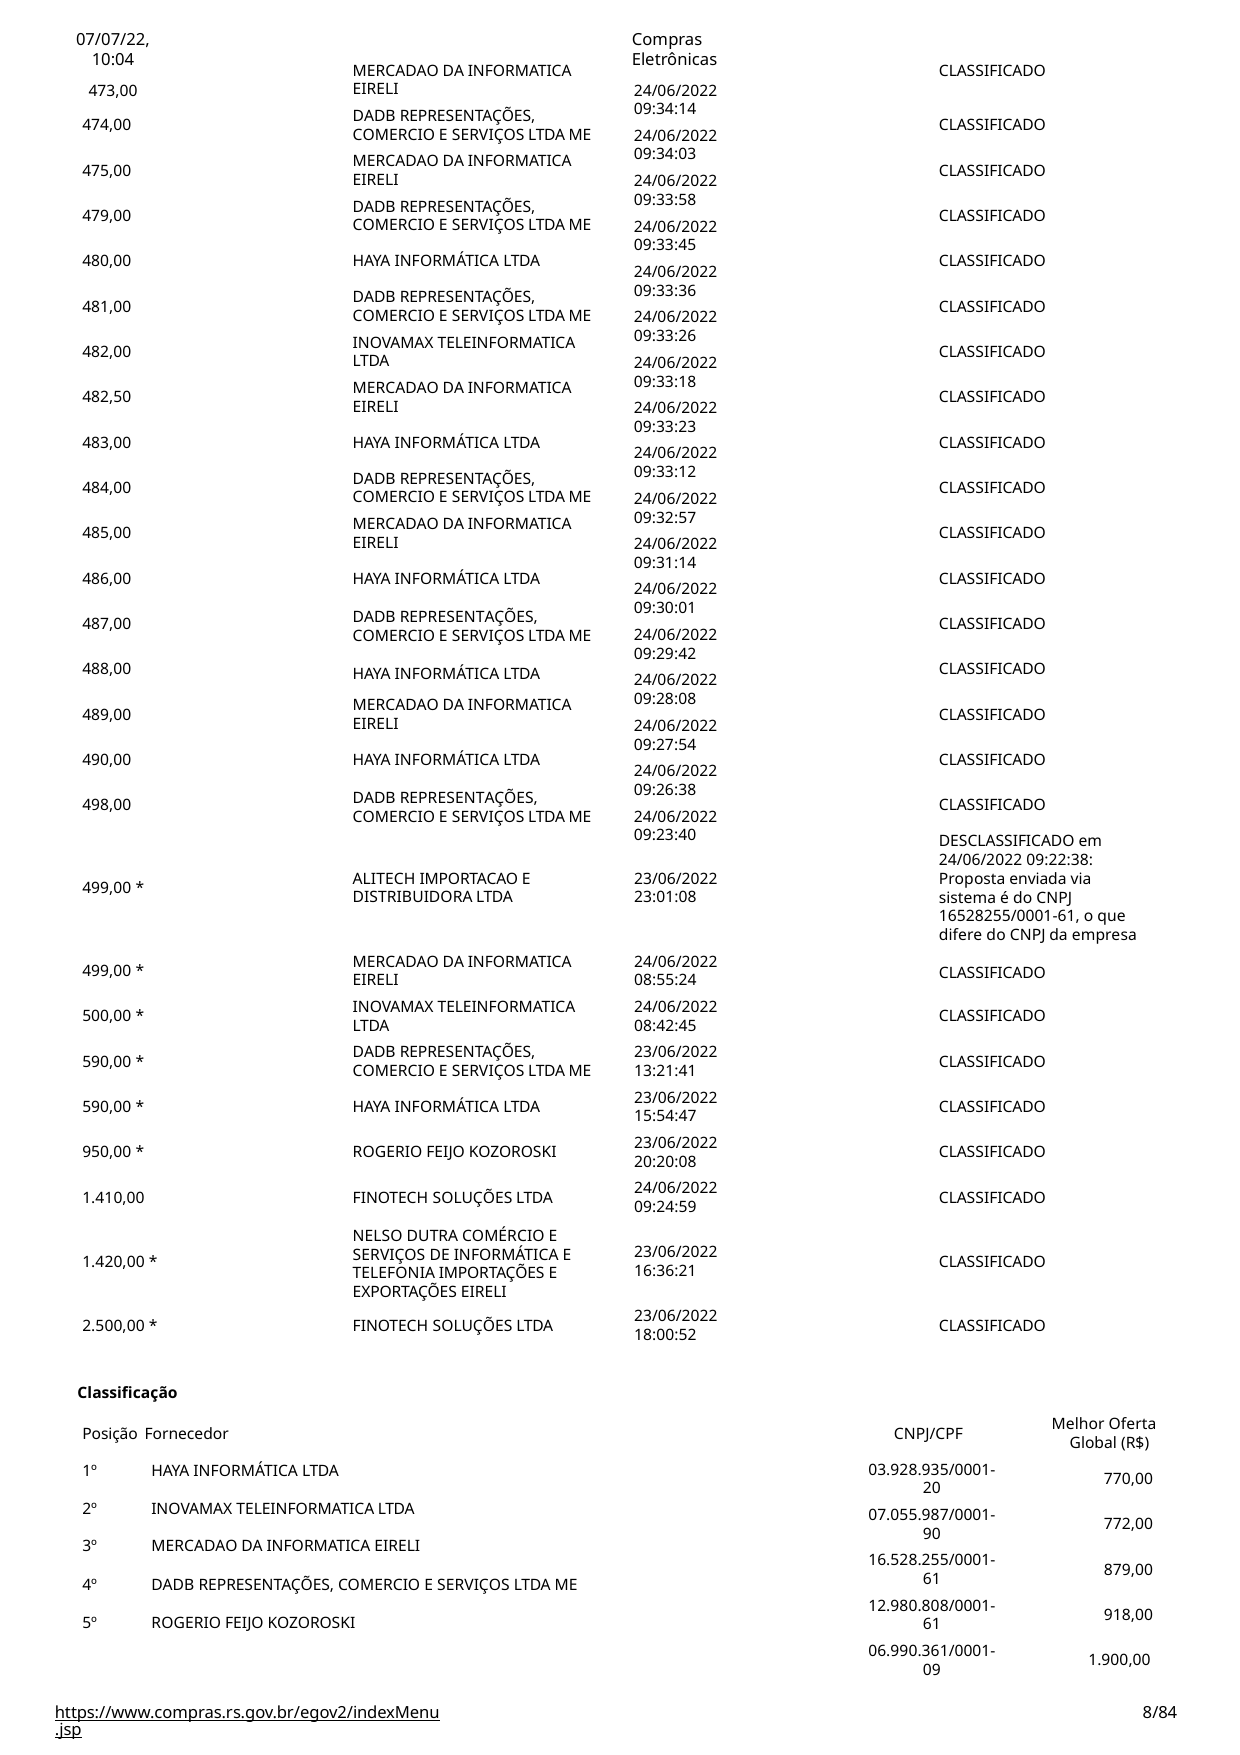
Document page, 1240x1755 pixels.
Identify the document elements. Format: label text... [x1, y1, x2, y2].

text_box HAYA INFORMÁTICA LTDA DADB REPRESENTAÇÕES, COMERCIO E SERVIÇOS LTDA ME [350, 747, 620, 826]
text_box DADB REPRESENTAÇÕES, COMERCIO E SERVIÇOS LTDA ME INOVAMAX TELEINFORMATICA LTDA MERCADAO DA INFORMATICA EIRELI [350, 285, 620, 416]
text_box 485,00 [80, 521, 140, 542]
text_box CLASSIFICADO [936, 430, 1061, 452]
text_box 489,00 [80, 702, 140, 724]
text_box 483,00 [80, 430, 140, 452]
text_box CLASSIFICADO [936, 1140, 1061, 1161]
text_box CNPJ/CPF [891, 1421, 972, 1443]
text_box 486,00 [80, 566, 140, 588]
text_box CLASSIFICADO [936, 793, 1061, 814]
text_box 24/06/2022 08:55:24 24/06/2022 08:42:45 23/06/2022 13:21:41 23/06/2022 15:54:47 23/06/2022 20:20:08 24/06/2022 09:24:59 [632, 949, 730, 1216]
text_box CLASSIFICADO [936, 113, 1061, 134]
text_box CLASSIFICADO [936, 1313, 1061, 1335]
text_box CLASSIFICADO [936, 249, 1061, 270]
text_box CLASSIFICADO [936, 566, 1061, 588]
text_box 480,00 [80, 249, 140, 270]
text_box 770,00 [1101, 1466, 1162, 1488]
text_box ROGERIO FEIJO KOZOROSKI [350, 1140, 583, 1161]
text_box 498,00 [80, 793, 140, 814]
text_box 488,00 [80, 657, 140, 678]
text_box 590,00 * [80, 1049, 156, 1071]
text_box CLASSIFICADO [936, 385, 1061, 406]
text_box CLASSIFICADO [936, 1004, 1061, 1025]
text_box 500,00 * [80, 1004, 156, 1025]
text_box 481,00 [80, 294, 140, 316]
text_box CLASSIFICADO [936, 747, 1061, 769]
text_box DESCLASSIFICADO em 24/06/2022 09:22:38: Proposta enviada via sistema é do CNPJ 16528255/0001-61, o que difere do CNPJ da empresa CLASSIFICADO [936, 829, 1153, 982]
text_box HAYA INFORMÁTICA LTDA DADB REPRESENTAÇÕES, COMERCIO E SERVIÇOS LTDA ME HAYA INFORMÁTICA LTDA [350, 566, 620, 683]
text_box 479,00 [80, 203, 140, 225]
text_box 590,00 * [80, 1094, 156, 1116]
text_box ALITECH IMPORTACAO E DISTRIBUIDORA LTDA [350, 866, 549, 907]
text_box 484,00 [80, 475, 140, 497]
text_box CLASSIFICADO [936, 702, 1061, 724]
text_box 1.410,00 [80, 1185, 156, 1207]
text_box 23/06/2022 23:01:08 [632, 866, 730, 907]
text_box https://www.compras.rs.gov.br/egov2/indexMenu.jsp [53, 1701, 442, 1725]
text_box MERCADAO DA INFORMATICA EIRELI [350, 693, 591, 733]
text_box 23/06/2022 18:00:52 [632, 1304, 730, 1344]
text_box CLASSIFICADO [936, 58, 1061, 80]
text_box CLASSIFICADO [936, 294, 1061, 316]
text_box 03.928.935/0001- 20 07.055.987/0001- 90 16.528.255/0001- 61 12.980.808/0001- 61 06.990.361/0001- 09 [857, 1457, 1007, 1679]
text_box 487,00 [80, 611, 140, 633]
text_box 474,00 [80, 113, 140, 134]
text_box DADB REPRESENTAÇÕES, COMERCIO E SERVIÇOS LTDA ME MERCADAO DA INFORMATICA EIRELI [350, 466, 620, 552]
text_box FINOTECH SOLUÇÕES LTDA [350, 1313, 574, 1335]
text_box CLASSIFICADO [936, 611, 1061, 633]
text_box 499,00 * [80, 958, 156, 980]
text_box CLASSIFICADO [936, 1049, 1061, 1071]
text_box 475,00 [80, 158, 140, 180]
text_box 482,50 [80, 385, 140, 406]
text_box CLASSIFICADO [936, 339, 1061, 361]
text_box CLASSIFICADO [936, 657, 1061, 678]
text_box 772,00 [1101, 1512, 1162, 1533]
text_box 499,00 * [80, 875, 156, 897]
text_box CLASSIFICADO [936, 521, 1061, 542]
text_box HAYA INFORMÁTICA LTDA [350, 430, 560, 452]
text_box 2.500,00 * [80, 1313, 171, 1335]
slide_number <número>/84 [1136, 1701, 1193, 1755]
text_box 950,00 * [80, 1140, 156, 1161]
text_box HAYA INFORMÁTICA LTDA [350, 249, 560, 270]
text_box CLASSIFICADO [936, 1185, 1061, 1207]
text_box HAYA INFORMÁTICA LTDA [350, 1094, 560, 1116]
text_box CLASSIFICADO [936, 475, 1061, 497]
text_box 918,00 [1101, 1602, 1162, 1624]
text_box CLASSIFICADO [936, 1249, 1061, 1271]
text_box 07/07/22, 10:04 473,00 [53, 27, 174, 100]
text_box 482,00 [80, 339, 140, 361]
text_box MERCADAO DA INFORMATICA EIRELI INOVAMAX TELEINFORMATICA LTDA DADB REPRESENTAÇÕES, COMERCIO E SERVIÇOS LTDA ME [350, 949, 620, 1080]
text_box 23/06/2022 16:36:21 [632, 1240, 730, 1280]
text_box Posição Fornecedor 1º HAYA INFORMÁTICA LTDA 2º INOVAMAX TELEINFORMATICA LTDA 3º MERCADAO DA INFORMATICA EIRELI 4º DADB REPRESENTAÇÕES, COMERCIO E SERVIÇOS LTDA ME 5º ROGERIO FEIJO KOZOROSKI [80, 1421, 625, 1632]
text_box 1.900,00 [1086, 1648, 1162, 1669]
text_box MERCADAO DA INFORMATICA EIRELI DADB REPRESENTAÇÕES, COMERCIO E SERVIÇOS LTDA ME MERCADAO DA INFORMATICA EIRELI DADB REPRESENTAÇÕES, COMERCIO E SERVIÇOS LTDA ME [350, 58, 620, 234]
text_box 879,00 [1101, 1557, 1162, 1579]
text_box Melhor Oferta Global (R$) [1049, 1412, 1162, 1452]
text_box CLASSIFICADO [936, 158, 1061, 180]
text_box 490,00 [80, 747, 140, 769]
text_box CLASSIFICADO [936, 203, 1061, 225]
text_box CLASSIFICADO [936, 1094, 1061, 1116]
text_box 1.420,00 * [80, 1249, 171, 1271]
text_box Classificação [75, 1380, 193, 1402]
text_box FINOTECH SOLUÇÕES LTDA NELSO DUTRA COMÉRCIO E SERVIÇOS DE INFORMÁTICA E TELEFONIA IMPORTAÇÕES E EXPORTAÇÕES EIRELI [350, 1185, 598, 1301]
text_box Compras Eletrônicas 24/06/2022 09:34:14 24/06/2022 09:34:03 24/06/2022 09:33:58 24/06/2022 09:33:45 24/06/2022 09:33:36 24/06/2022 09:33:26 24/06/2022 09:33:18 24/06/2022 09:33:23 24/06/2022 09:33:12 24/06/2022 09:32:57 24/06/2022 09:31:14 24/06/2022 09:30:01 24/06/2022 09:29:42 24/06/2022 09:28:08 24/06/2022 09:27:54 24/06/2022 09:26:38 24/06/2022 09:23:40 [629, 27, 789, 844]
